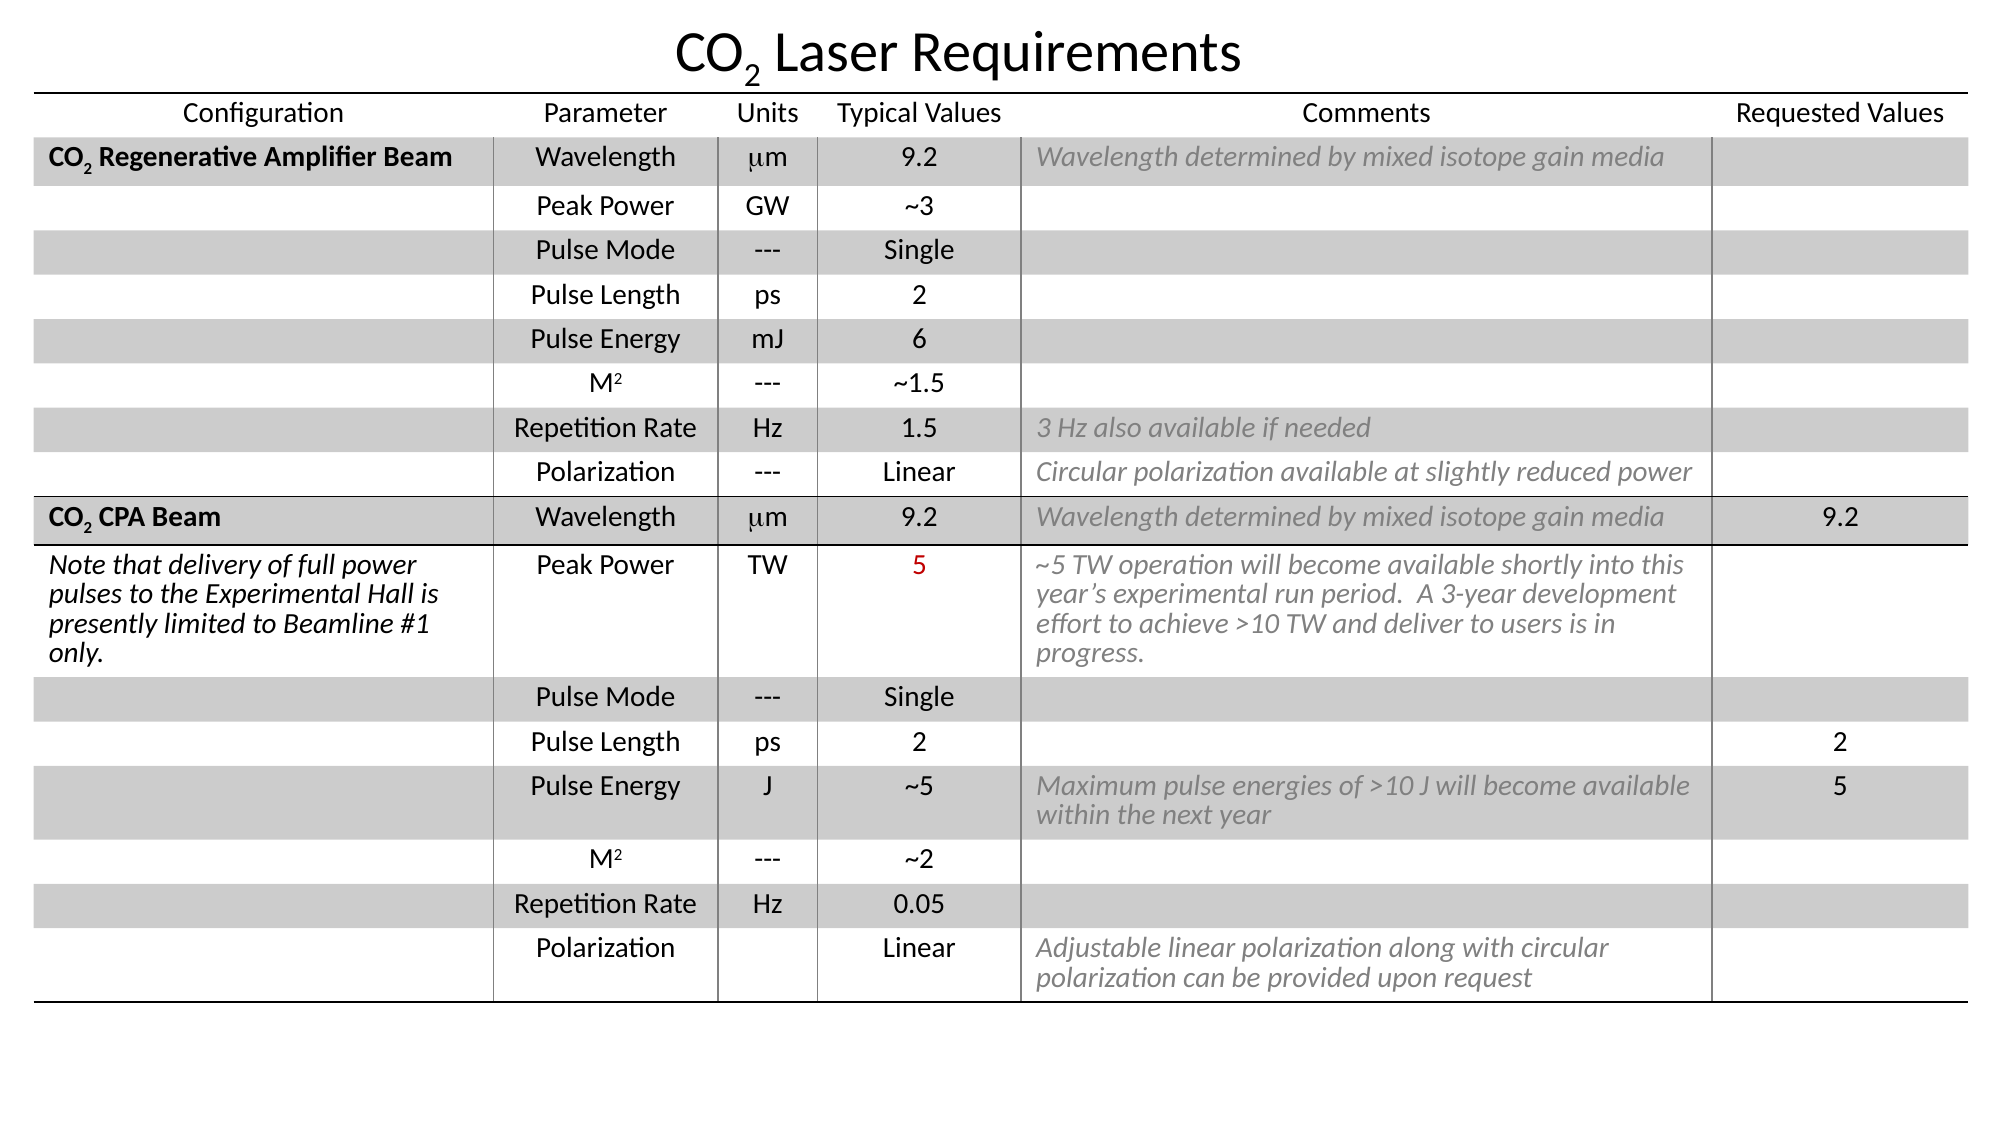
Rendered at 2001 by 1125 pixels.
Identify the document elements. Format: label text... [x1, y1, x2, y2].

table_cell 9.2 [818, 497, 1020, 544]
table_cell [1022, 840, 1711, 884]
table_cell [1022, 319, 1711, 363]
table_header Comments [1021, 94, 1712, 137]
table_cell Hz [719, 884, 817, 928]
table_cell [1022, 677, 1711, 722]
table_cell [1713, 928, 1968, 1001]
table_cell Repetition Rate [494, 884, 717, 928]
table_cell Maximum pulse energies of >10 J will become available within the next year [1022, 766, 1711, 840]
table_cell Pulse Energy [494, 319, 717, 363]
table_cell Peak Power [494, 546, 717, 677]
table_cell [34, 275, 493, 319]
table_cell 2 [818, 722, 1020, 766]
table_cell [1022, 363, 1711, 408]
table_header Configuration [34, 94, 493, 137]
table_cell M2 [494, 363, 717, 408]
table_cell 6 [818, 319, 1020, 363]
table_cell [1022, 722, 1711, 766]
table_cell ~3 [818, 186, 1020, 230]
table_cell 5 [818, 546, 1020, 677]
table_cell [34, 186, 493, 230]
table_header Typical Values [818, 101, 1021, 137]
table_cell TW [719, 546, 817, 677]
table_cell CO2 Regenerative Amplifier Beam [34, 137, 493, 186]
table_cell --- [719, 230, 817, 275]
table_cell [719, 928, 817, 1001]
table_cell ps [719, 722, 817, 766]
table_cell Single [818, 677, 1020, 722]
table_cell J [719, 766, 817, 840]
table_cell 3 Hz also available if needed [1022, 408, 1711, 452]
table_cell [1713, 546, 1968, 677]
table_cell 0.05 [818, 884, 1020, 928]
table_cell 5 [1713, 766, 1968, 840]
table_cell Hz [719, 408, 817, 452]
table_cell ~5 [818, 766, 1020, 840]
table_cell ps [719, 275, 817, 319]
table_cell [1713, 884, 1968, 928]
table_cell [34, 230, 493, 275]
table_cell Wavelength determined by mixed isotope gain media [1022, 137, 1711, 186]
table_cell ~1.5 [818, 363, 1020, 408]
table_cell --- [719, 452, 817, 496]
table_cell [34, 884, 493, 928]
table_cell [1713, 230, 1968, 275]
table_cell [1713, 275, 1968, 319]
text_box CO2 Laser Requirements [660, 5, 1257, 101]
table_cell GW [719, 186, 817, 230]
table_cell [1713, 363, 1968, 408]
table_cell [1022, 230, 1711, 275]
table_cell [1022, 186, 1711, 230]
table_cell Peak Power [494, 186, 717, 230]
table_cell Note that delivery of full power pulses to the Experimental Hall is presently limited to Beamline #1 only. [34, 546, 493, 677]
table_cell Polarization [494, 928, 717, 1001]
table_cell mm [719, 497, 817, 544]
table_cell [1713, 677, 1968, 722]
table_header Requested Values [1712, 94, 1968, 137]
table_cell [1713, 137, 1968, 186]
table_cell [1713, 186, 1968, 230]
table_cell Adjustable linear polarization along with circular polarization can be provided upon request [1022, 928, 1711, 1001]
table_cell Wavelength [494, 137, 717, 186]
table_cell Pulse Length [494, 275, 717, 319]
table_cell [1713, 452, 1968, 496]
table_cell Repetition Rate [494, 408, 717, 452]
table_cell [1713, 840, 1968, 884]
table_cell Linear [818, 928, 1020, 1001]
table_cell [34, 928, 493, 1001]
table_cell Wavelength [494, 497, 717, 544]
table_cell 2 [818, 275, 1020, 319]
table_header Units [718, 101, 818, 137]
table_cell Pulse Energy [494, 766, 717, 840]
table_cell [34, 722, 493, 766]
table_cell Wavelength determined by mixed isotope gain media [1022, 497, 1711, 544]
table_cell CO2 CPA Beam [34, 497, 493, 544]
table_cell Pulse Mode [494, 230, 717, 275]
table_cell --- [719, 363, 817, 408]
table_cell mJ [719, 319, 817, 363]
table_cell 9.2 [1713, 497, 1968, 544]
table_cell Pulse Length [494, 722, 717, 766]
table_cell [1022, 884, 1711, 928]
table_cell [34, 452, 493, 496]
table_cell --- [719, 840, 817, 884]
table_cell 1.5 [818, 408, 1020, 452]
table_cell --- [719, 677, 817, 722]
table_cell [34, 840, 493, 884]
table_cell ~2 [818, 840, 1020, 884]
table_header Parameter [493, 94, 718, 137]
table_cell M2 [494, 840, 717, 884]
table_cell [1713, 408, 1968, 452]
table_cell [1713, 319, 1968, 363]
table_cell Single [818, 230, 1020, 275]
table_cell mm [719, 137, 817, 186]
table_cell [34, 677, 493, 722]
table_cell [1022, 275, 1711, 319]
table_cell [34, 363, 493, 408]
table_cell 9.2 [818, 137, 1020, 186]
table_cell Linear [818, 452, 1020, 496]
table_cell Circular polarization available at slightly reduced power [1022, 452, 1711, 496]
table_cell 2 [1713, 722, 1968, 766]
table_cell [34, 766, 493, 840]
table_cell [34, 319, 493, 363]
table_cell ~5 TW operation will become available shortly into this year’s experimental run period. A 3-year development effort to achieve >10 TW and deliver to users is in progress. [1022, 546, 1711, 677]
table_cell [34, 408, 493, 452]
table_cell Polarization [494, 452, 717, 496]
table_cell Pulse Mode [494, 677, 717, 722]
